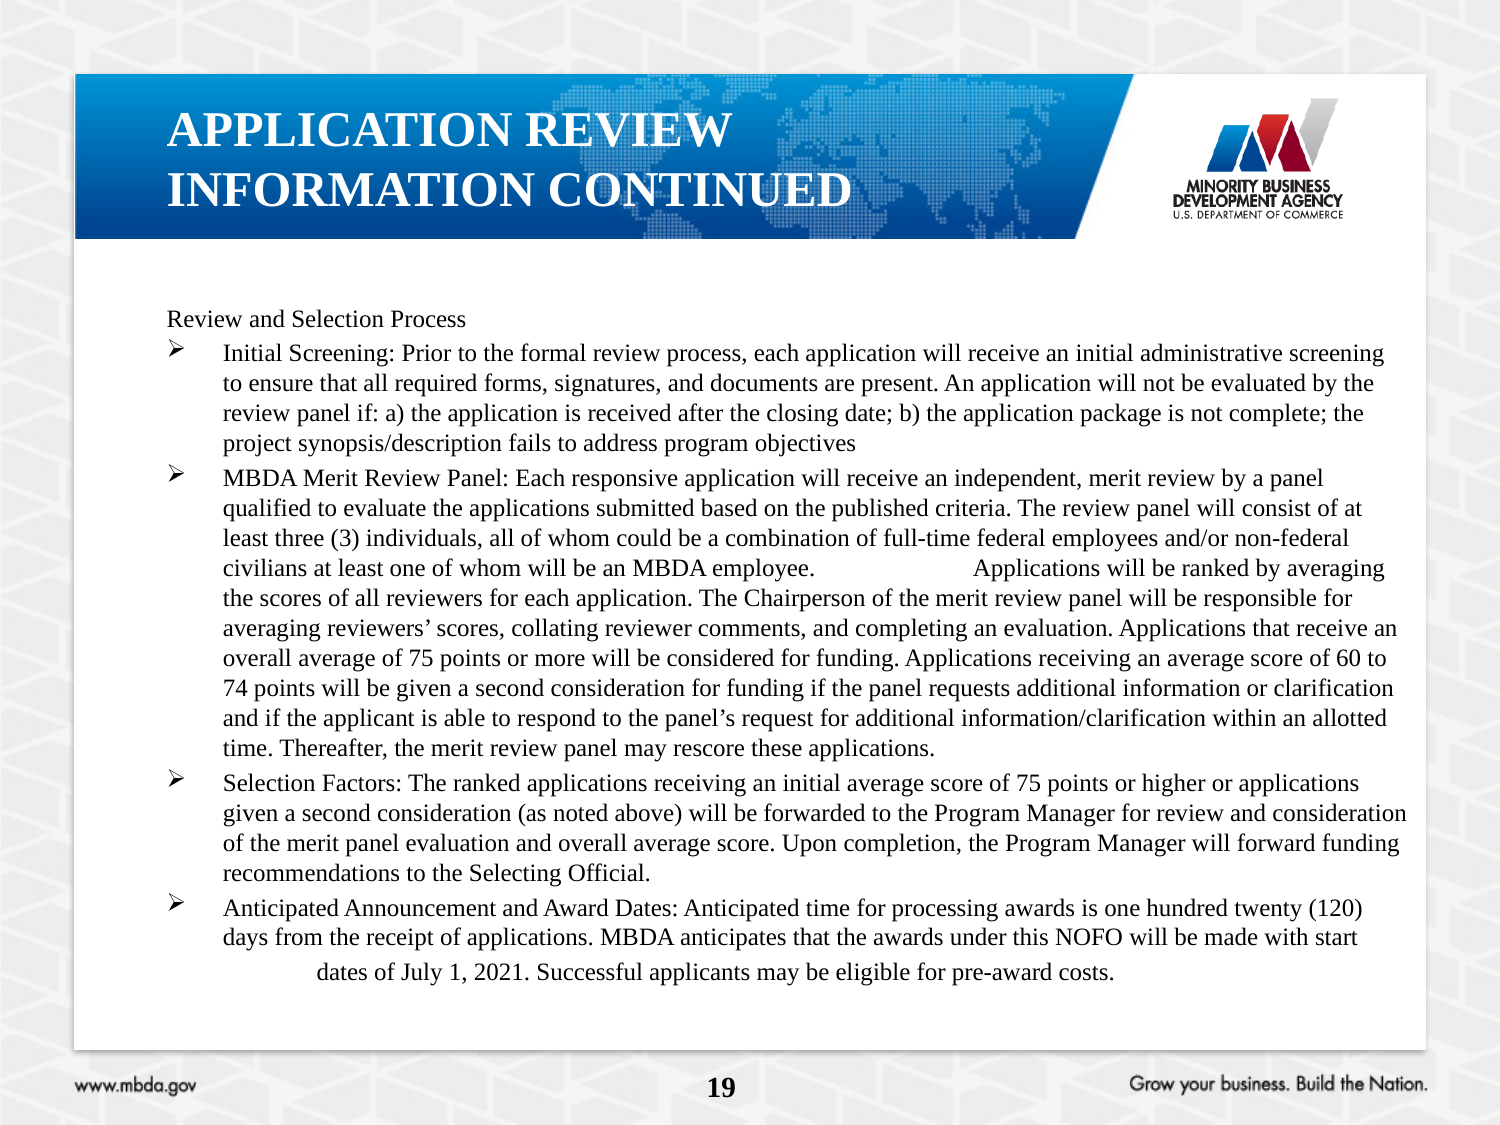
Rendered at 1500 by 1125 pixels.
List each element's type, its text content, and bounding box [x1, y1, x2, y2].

list Review and Selection Process Initial Screening: Prior to the formal review process, each application will receive an initial administrative screening to ensure that all required forms, signatures, and documents are present. An application will not be evaluated by the review panel if: a) the application is received after the closing date; b) the application package is not complete; the project synopsis/description fails to address program objectives MBDA Merit Review Panel: Each responsive application will receive an independent, merit review by a panel qualified to evaluate the applications submitted based on the published criteria. The review panel will consist of at least three (3) individuals, all of whom could be a combination of full-time federal employees and/or non-federal civilians at least one of whom will be an MBDA employee. Applications will be ranked by averaging the scores of all reviewers for each application. The Chairperson of the merit review panel will be responsible for averaging reviewers’ scores, collating reviewer comments, and completing an evaluation. Applications that receive an overall average of 75 points or more will be considered for funding. Applications receiving an average score of 60 to 74 points will be given a second consideration for funding if the panel requests additional information or clarification and if the applicant is able to respond to the panel’s request for additional information/clarification within an allotted time. Thereafter, the merit review panel may rescore these applications. Selection Factors: The ranked applications receiving an initial average score of 75 points or higher or applications given a second consideration (as noted above) will be forwarded to the Program Manager for review and consideration of the merit panel evaluation and overall average score. Upon completion, the Program Manager will forward funding recommendations to the Selecting Official. Anticipated Announcement and Award Dates: Anticipated time for processing awards is one hundred twenty (120) days from the receipt of applications. MBDA anticipates that the awards under this NOFO will be made with start dates of July 1, 2021. Successful applicants may be eligible for pre-award costs. [151, 294, 1425, 1005]
text_box 19 [691, 1060, 752, 1111]
picture [0, 0, 1500, 1125]
title Application review information Continued [151, 74, 1425, 239]
